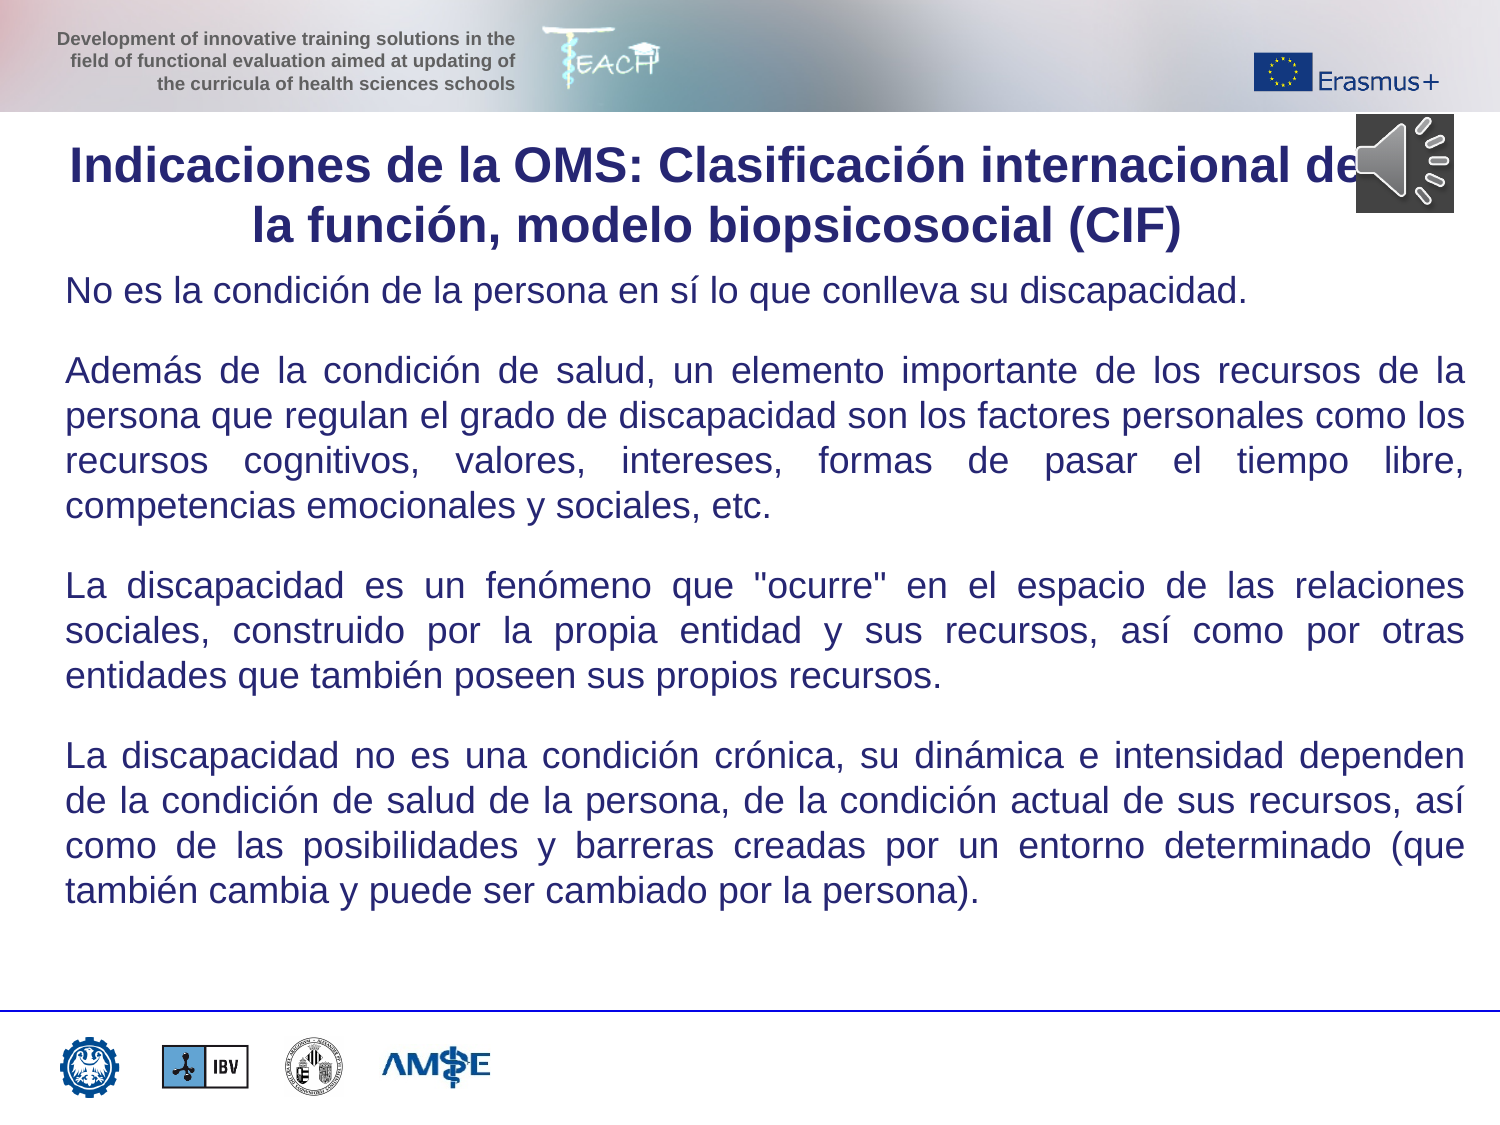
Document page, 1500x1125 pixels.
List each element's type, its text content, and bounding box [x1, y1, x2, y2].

picture [379, 1044, 491, 1089]
picture [0, 0, 1500, 112]
text_box Indicaciones de la OMS: Clasificación internacional de la función, modelo biopsicosocial (CIF) [29, 125, 1405, 242]
picture [1354, 113, 1456, 214]
picture [161, 1044, 249, 1089]
text_box No es la condición de la persona en sí lo que conlleva su discapacidad. Además de la condición de salud, un elemento importante de los recursos de la persona que regulan el grado de discapacidad son los factores personales como los recursos cognitivos, valores, intereses, formas de pasar el tiempo libre, competencias emocionales y sociales, etc. La discapacidad es un fenómeno que "ocurre" en el espacio de las relaciones sociales, construido por la propia entidad y sus recursos, así como por otras entidades que también poseen sus propios recursos. La discapacidad no es una condición crónica, su dinámica e intensidad dependen de la condición de salud de la persona, de la condición actual de sus recursos, así como de las posibilidades y barreras creadas por un entorno determinado (que también cambia y puede ser cambiado por la persona). [19, 258, 1481, 930]
picture [53, 1035, 126, 1099]
picture [284, 1036, 344, 1097]
